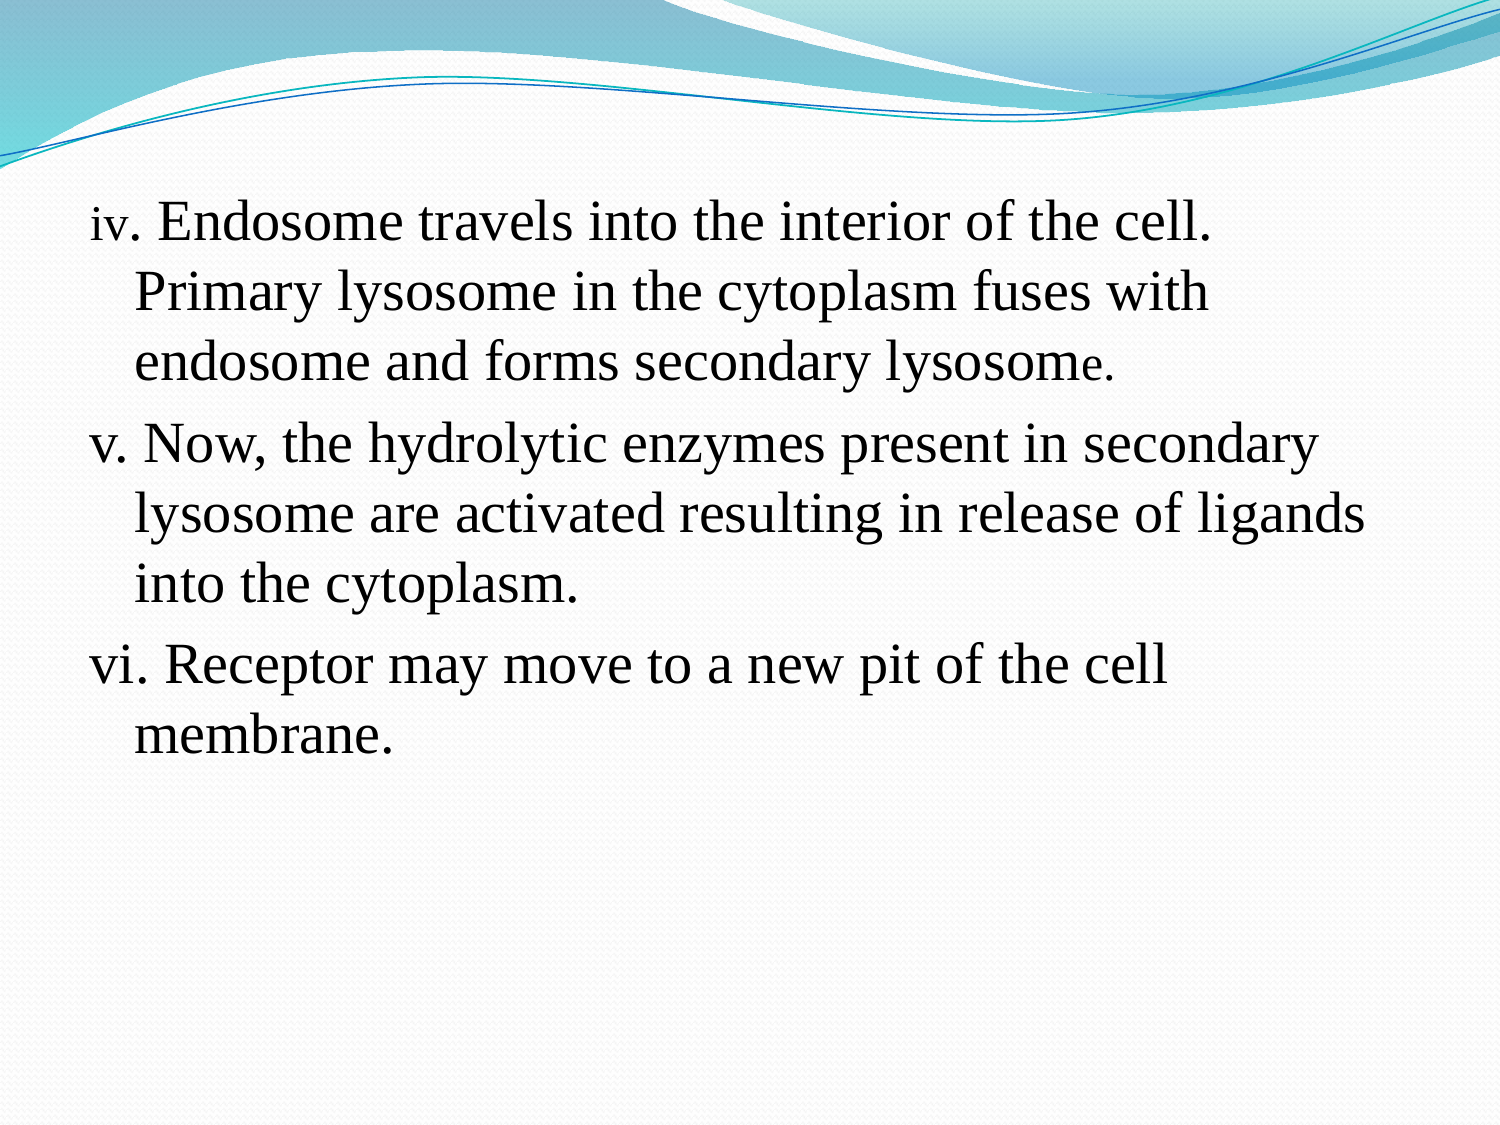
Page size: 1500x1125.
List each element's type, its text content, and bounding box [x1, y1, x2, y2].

list iv. Endosome travels into the interior of the cell. Primary lysosome in the cytoplasm fuses with endosome and forms secondary lysosome. v. Now, the hydrolytic enzymes present in secondary lysosome are activated resulting in release of ligands into the cytoplasm. vi. Receptor may move to a new pit of the cell membrane. [75, 174, 1425, 1038]
